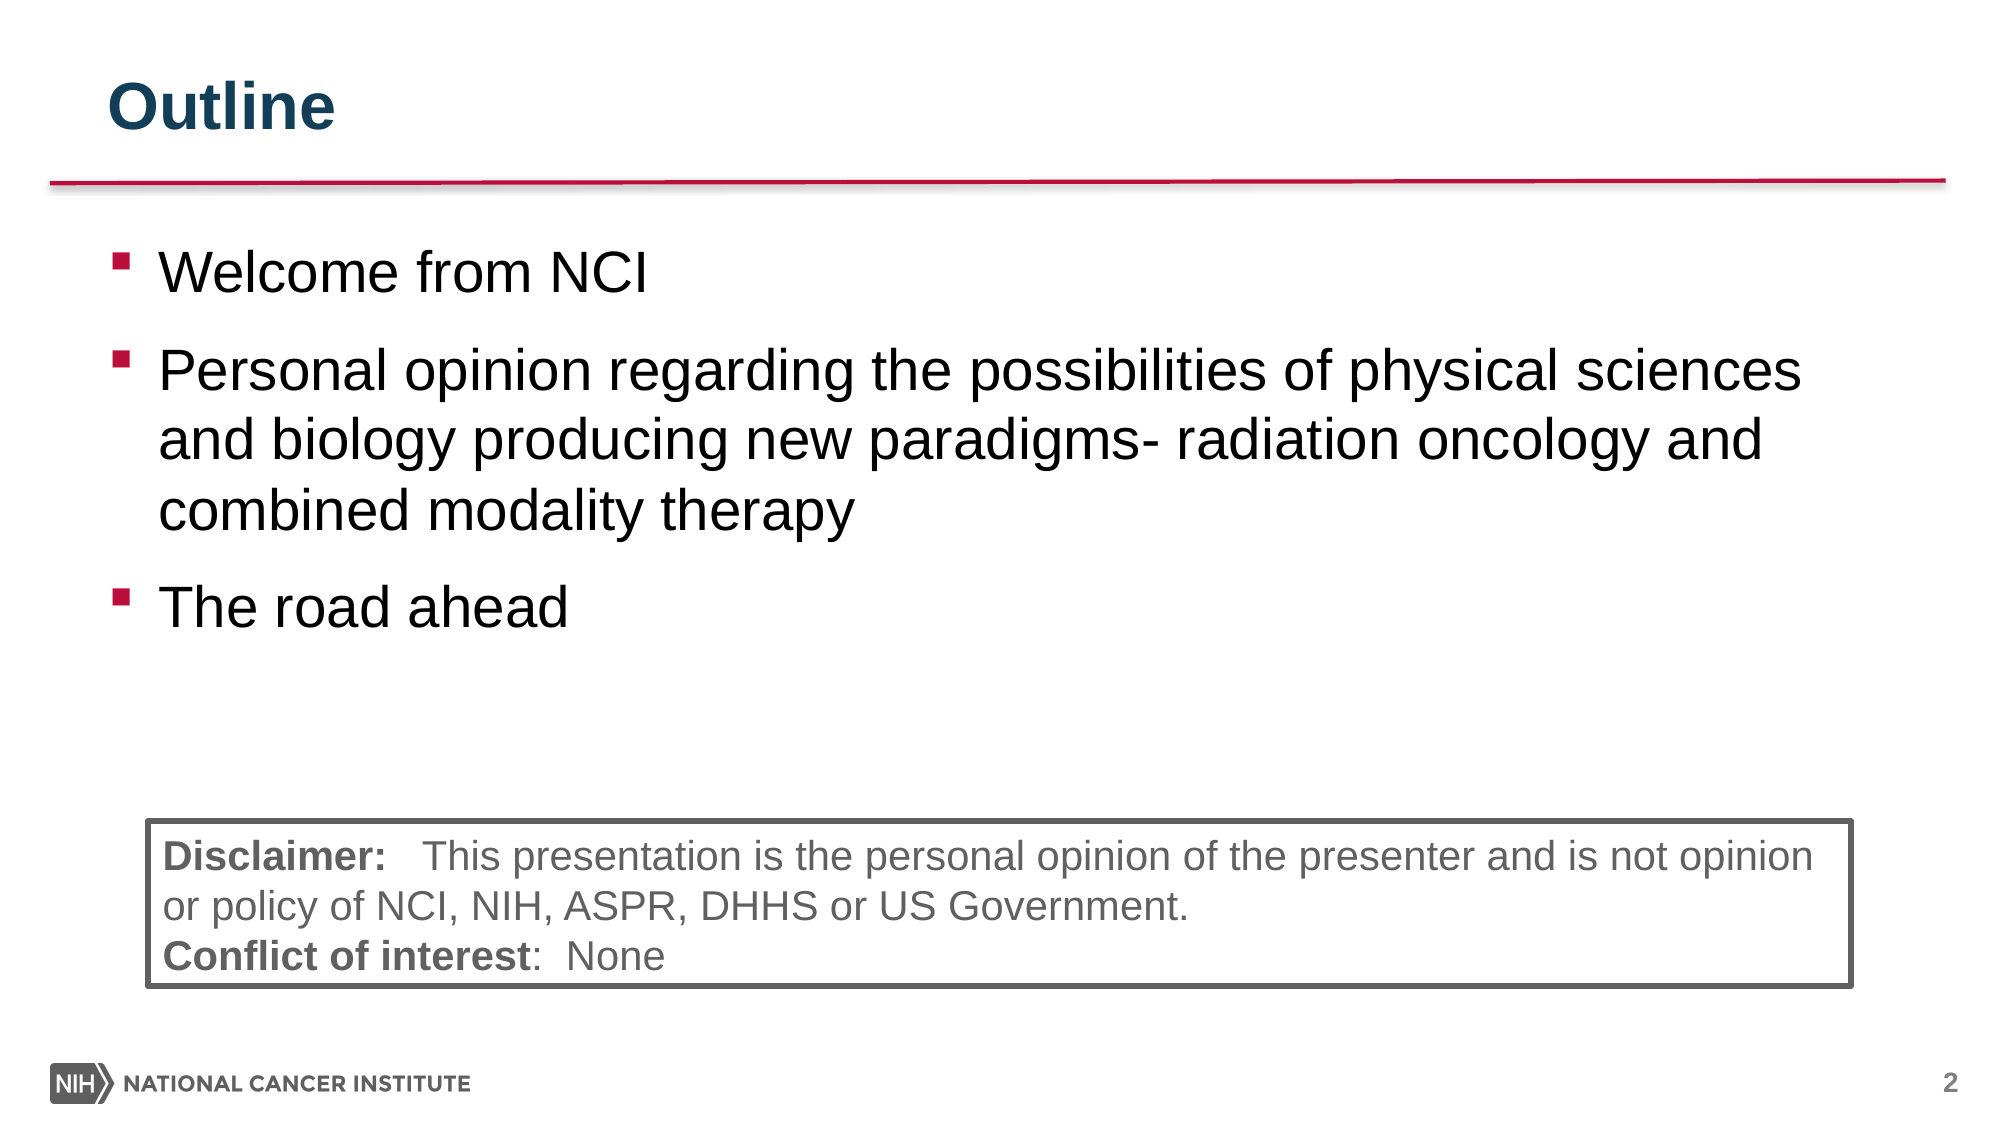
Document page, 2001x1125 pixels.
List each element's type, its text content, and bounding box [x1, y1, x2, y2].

text_box Disclaimer: This presentation is the personal opinion of the presenter and is not opinion or policy of NCI, NIH, ASPR, DHHS or US Government. Conflict of interest: None [147, 821, 1851, 986]
list Welcome from NCI Personal opinion regarding the possibilities of physical sciences and biology producing new paradigms- radiation oncology and combined modality therapy The road ahead [108, 234, 1894, 659]
title Outline [107, 62, 1893, 145]
picture [50, 1063, 470, 1104]
